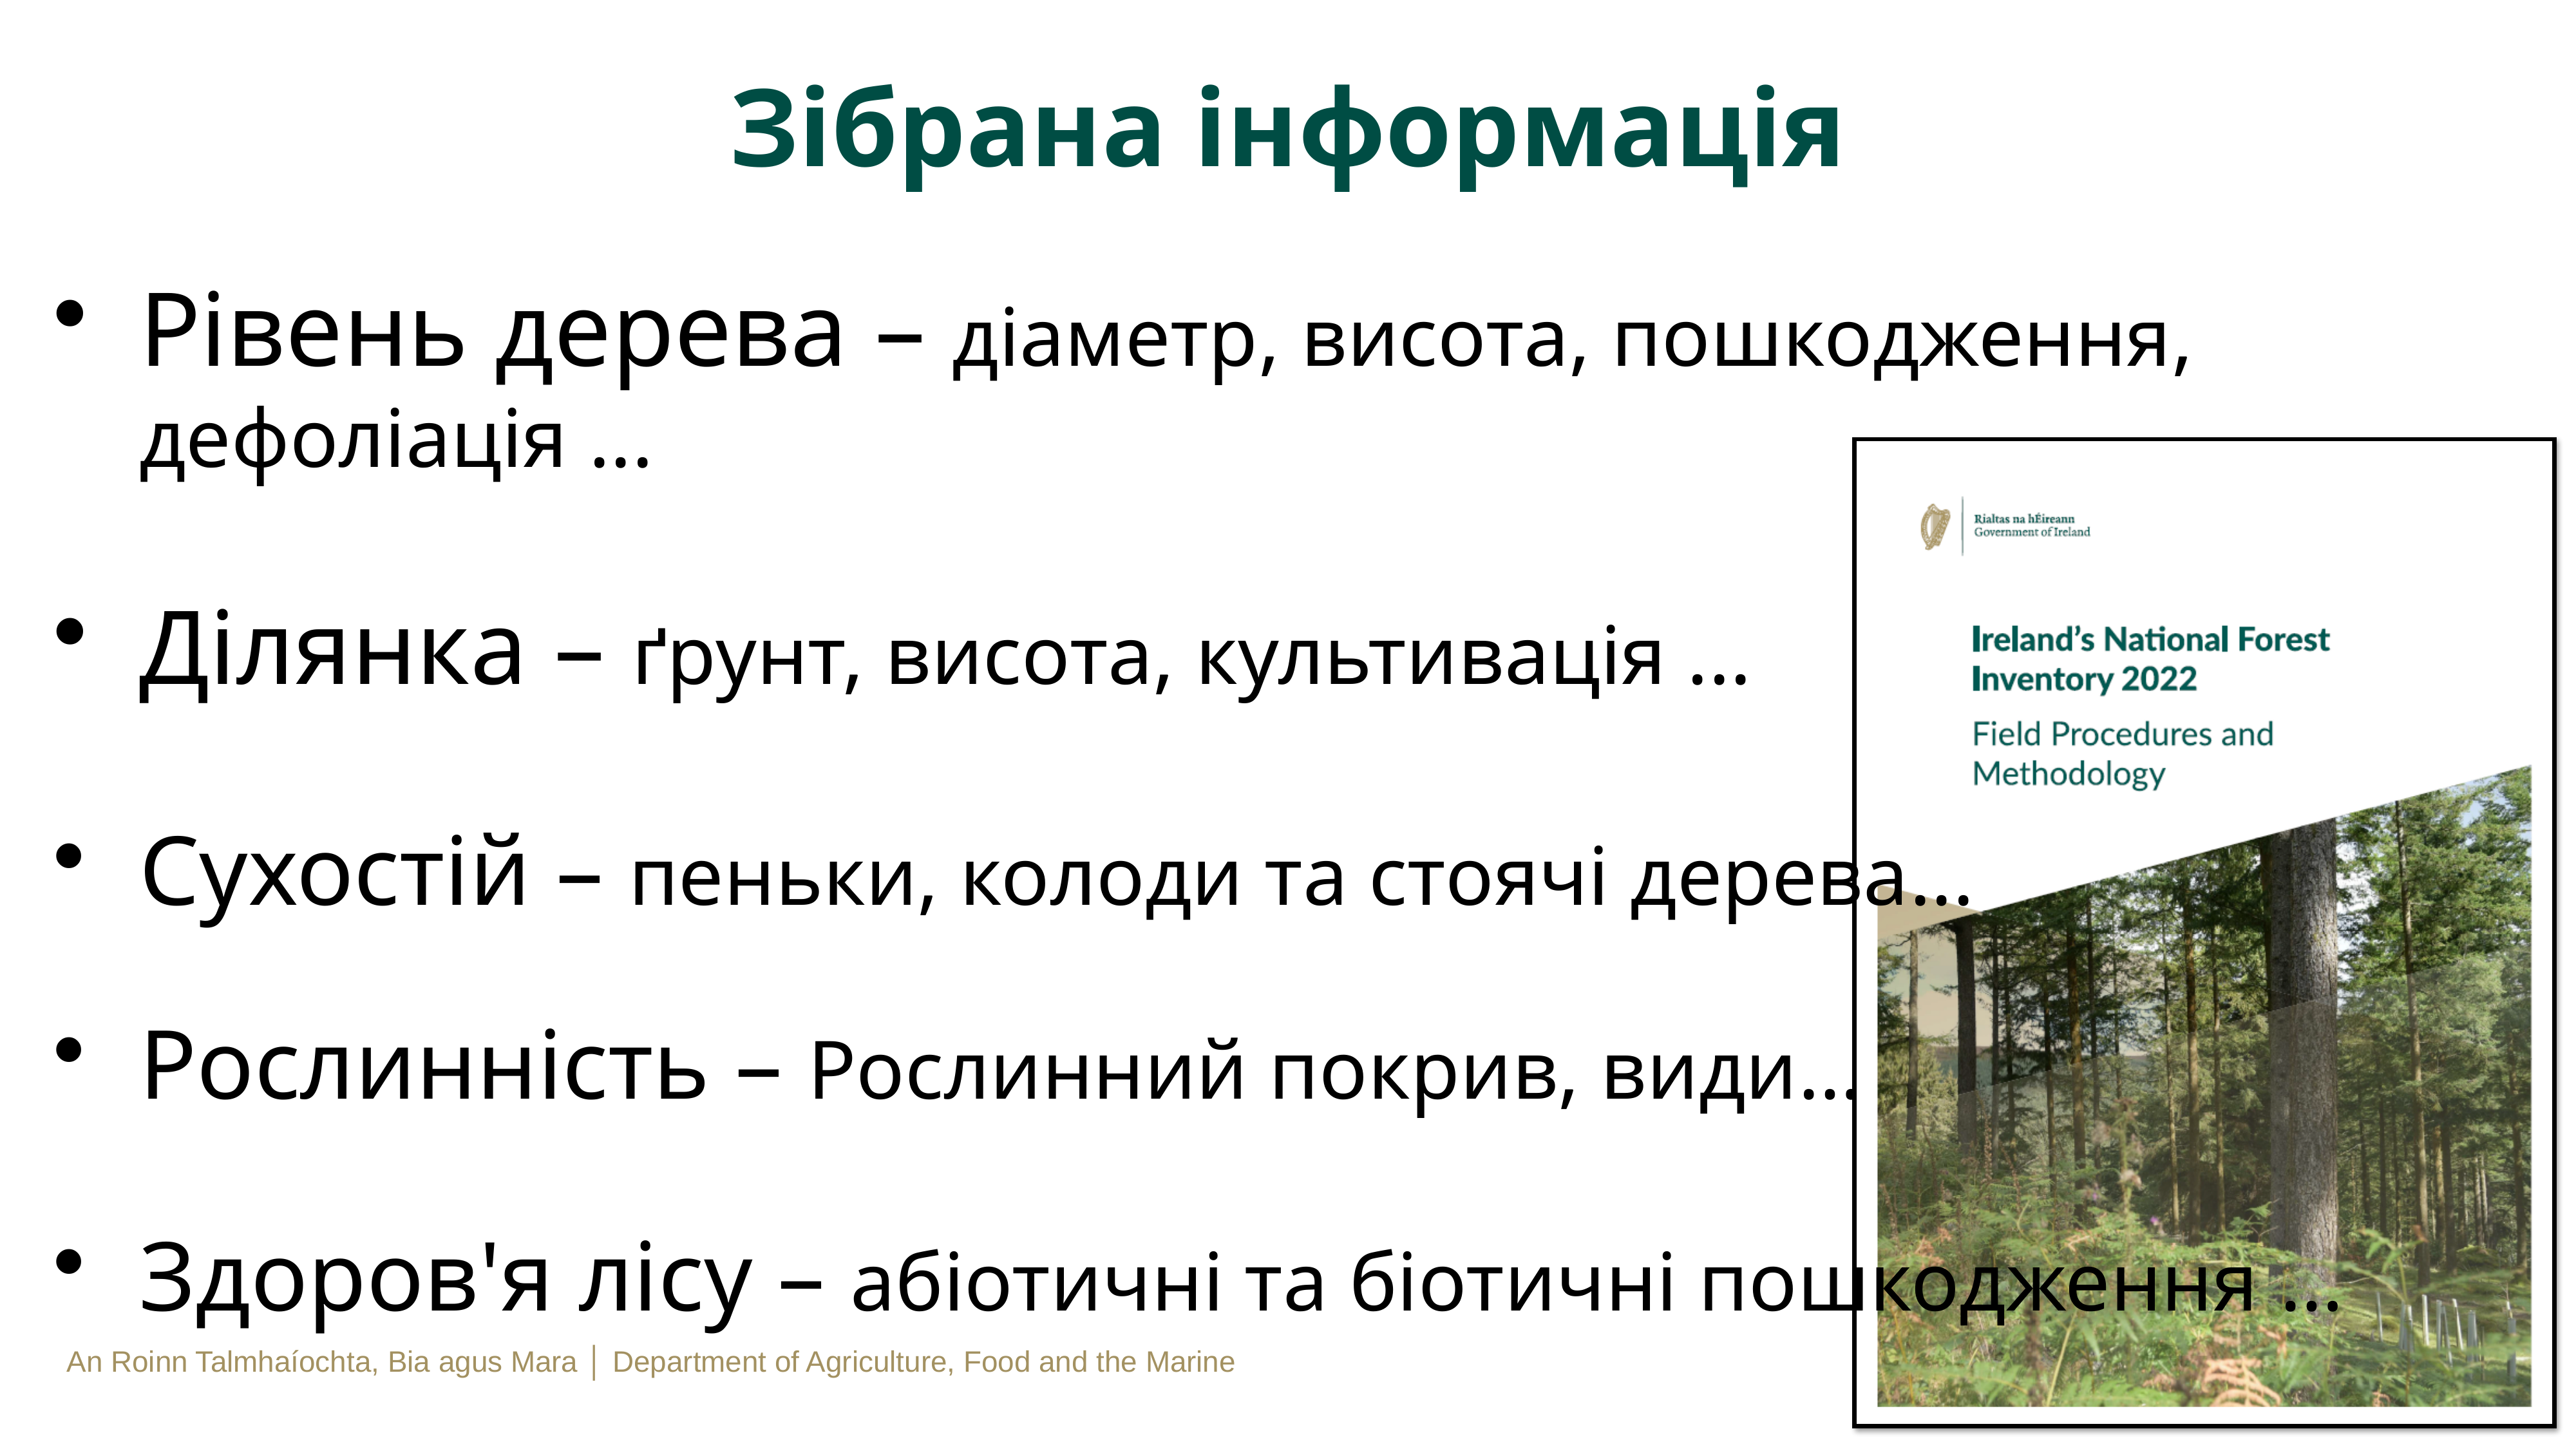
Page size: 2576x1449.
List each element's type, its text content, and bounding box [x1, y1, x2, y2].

picture [1856, 441, 2553, 1425]
text_box Зібрана інформація [128, 49, 2447, 198]
text_box An Roinn Talmhaíochta, Bia agus Mara │ Department of Agriculture, Food and the Marine [57, 1373, 1856, 1383]
text_box Рівень дерева – діаметр, висота, пошкодження, дефоліація ... Ділянка – ґрунт, висота, культивація ... Сухостій – пеньки, колоди та стоячі дерева... Рослинність – Рослинний покрив, види… Здоров'я лісу – абіотичні та біотичні пошкодження … [30, 201, 2546, 1373]
